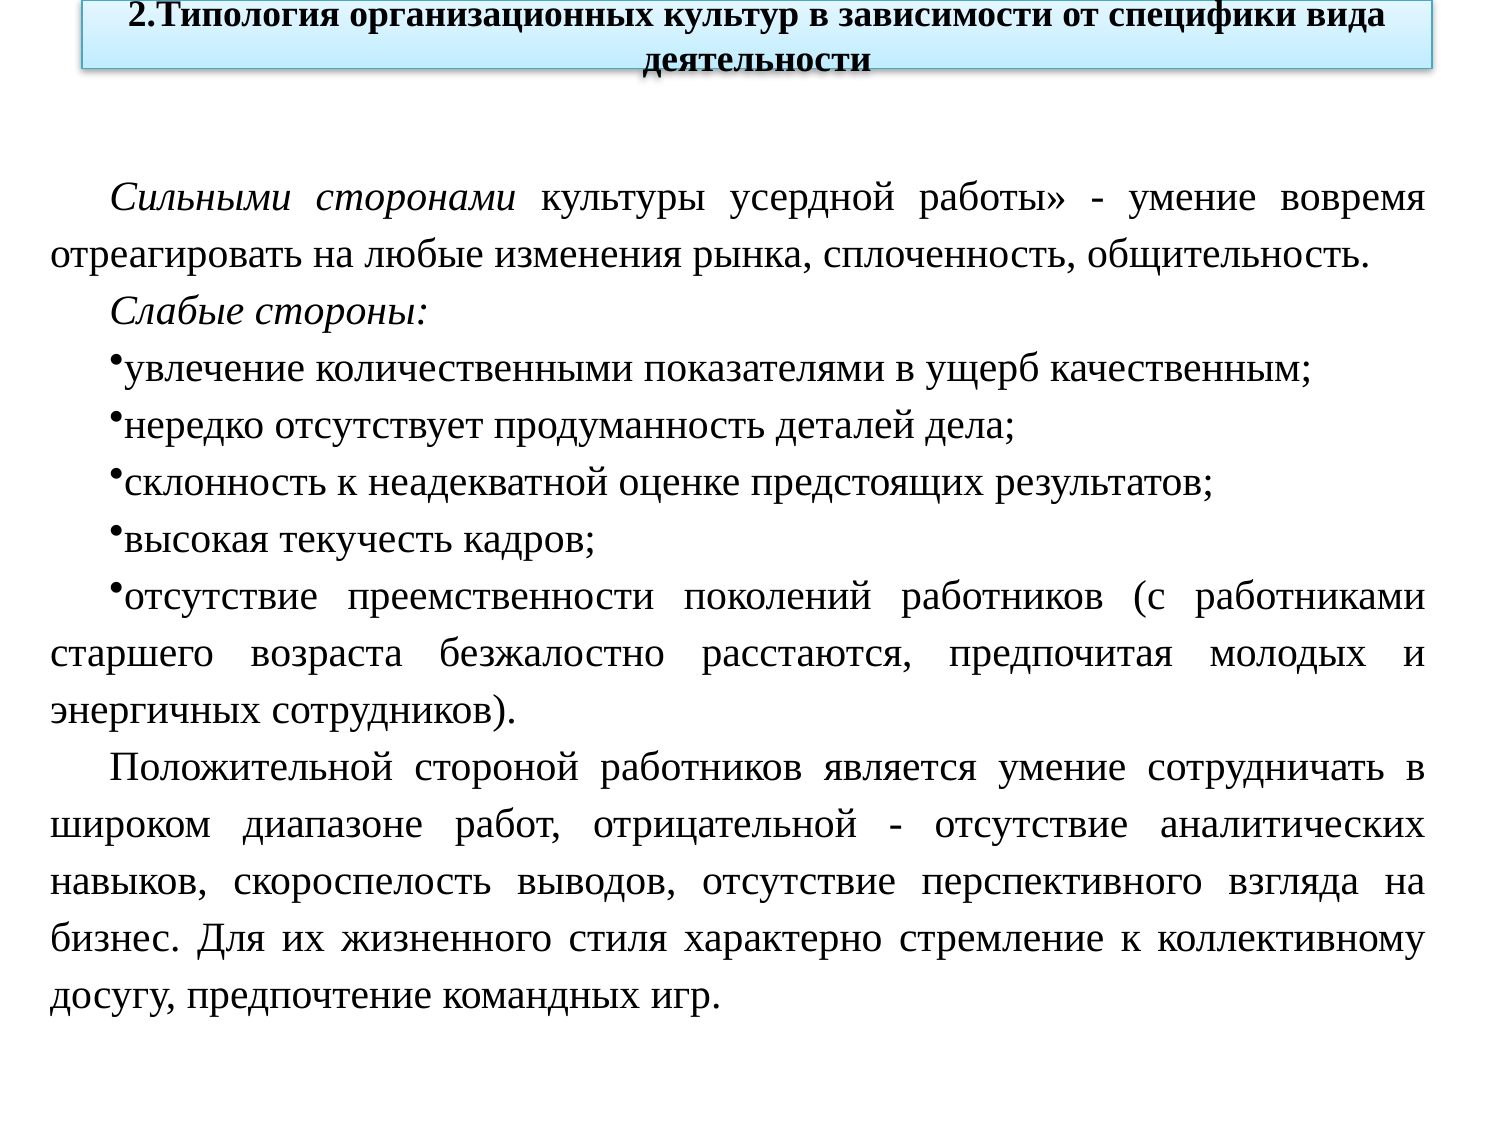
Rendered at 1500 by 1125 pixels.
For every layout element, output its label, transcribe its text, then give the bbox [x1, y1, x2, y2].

text_box Сильными сторонами культуры усердной работы» - умение вовремя отреагировать на любые изменения рынка, сплоченность, общительность. Слабые стороны: увлечение количественными показателями в ущерб качественным; нередко отсутствует продуманность деталей дела; склонность к неадекватной оценке предстоящих результатов; высокая текучесть кадров; отсутствие преемственности поколений работников (с работниками старшего возраста безжалостно расстаются, предпочитая молодых и энергичных сотрудников). Положительной стороной работников является умение сотрудничать в широком диапазоне работ, отрицательной - отсутствие аналитических навыков, скороспелость выводов, отсутствие перспективного взгляда на бизнес. Для их жизненного стиля характерно стремление к коллективному досугу, предпочтение командных игр. [35, 154, 1442, 1025]
text_box 2.Типология организационных культур в зависимости от специфики вида деятельности [81, 0, 1433, 69]
